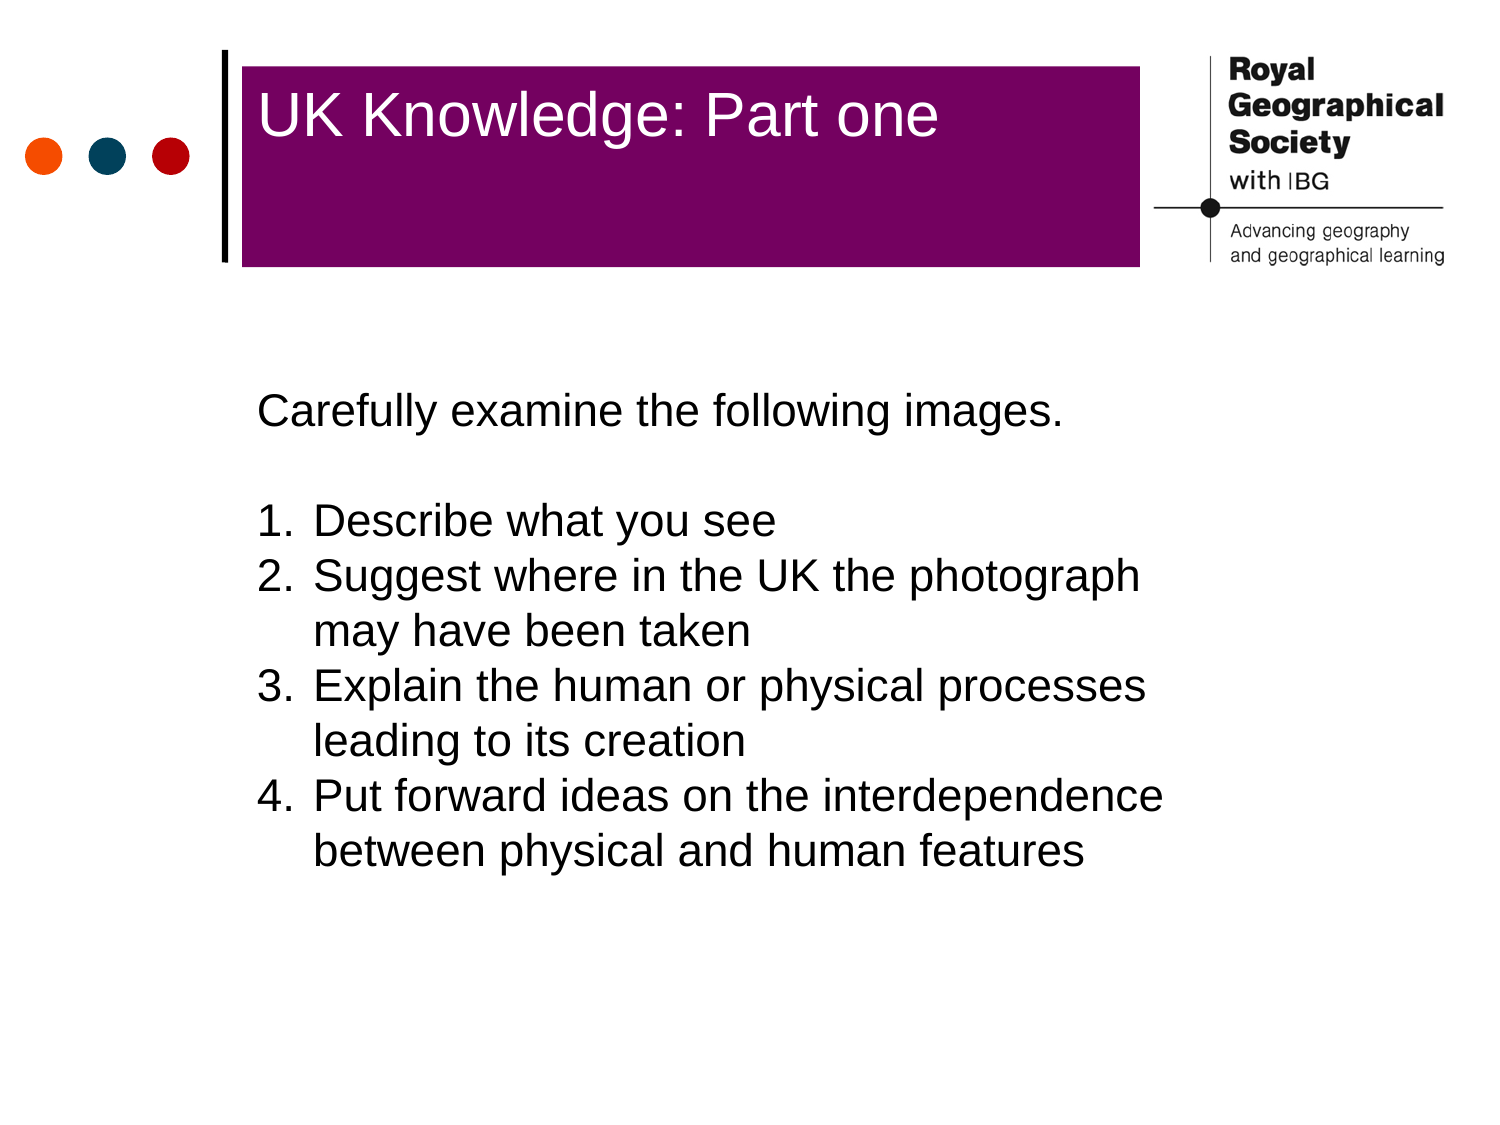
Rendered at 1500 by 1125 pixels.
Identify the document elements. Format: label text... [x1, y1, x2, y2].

picture [1151, 51, 1451, 268]
title UK Knowledge: Part one [242, 66, 1140, 268]
text_box Carefully examine the following images. Describe what you see Suggest where in the UK the photograph may have been taken Explain the human or physical processes leading to its creation Put forward ideas on the interdependence between physical and human features [242, 373, 1211, 884]
